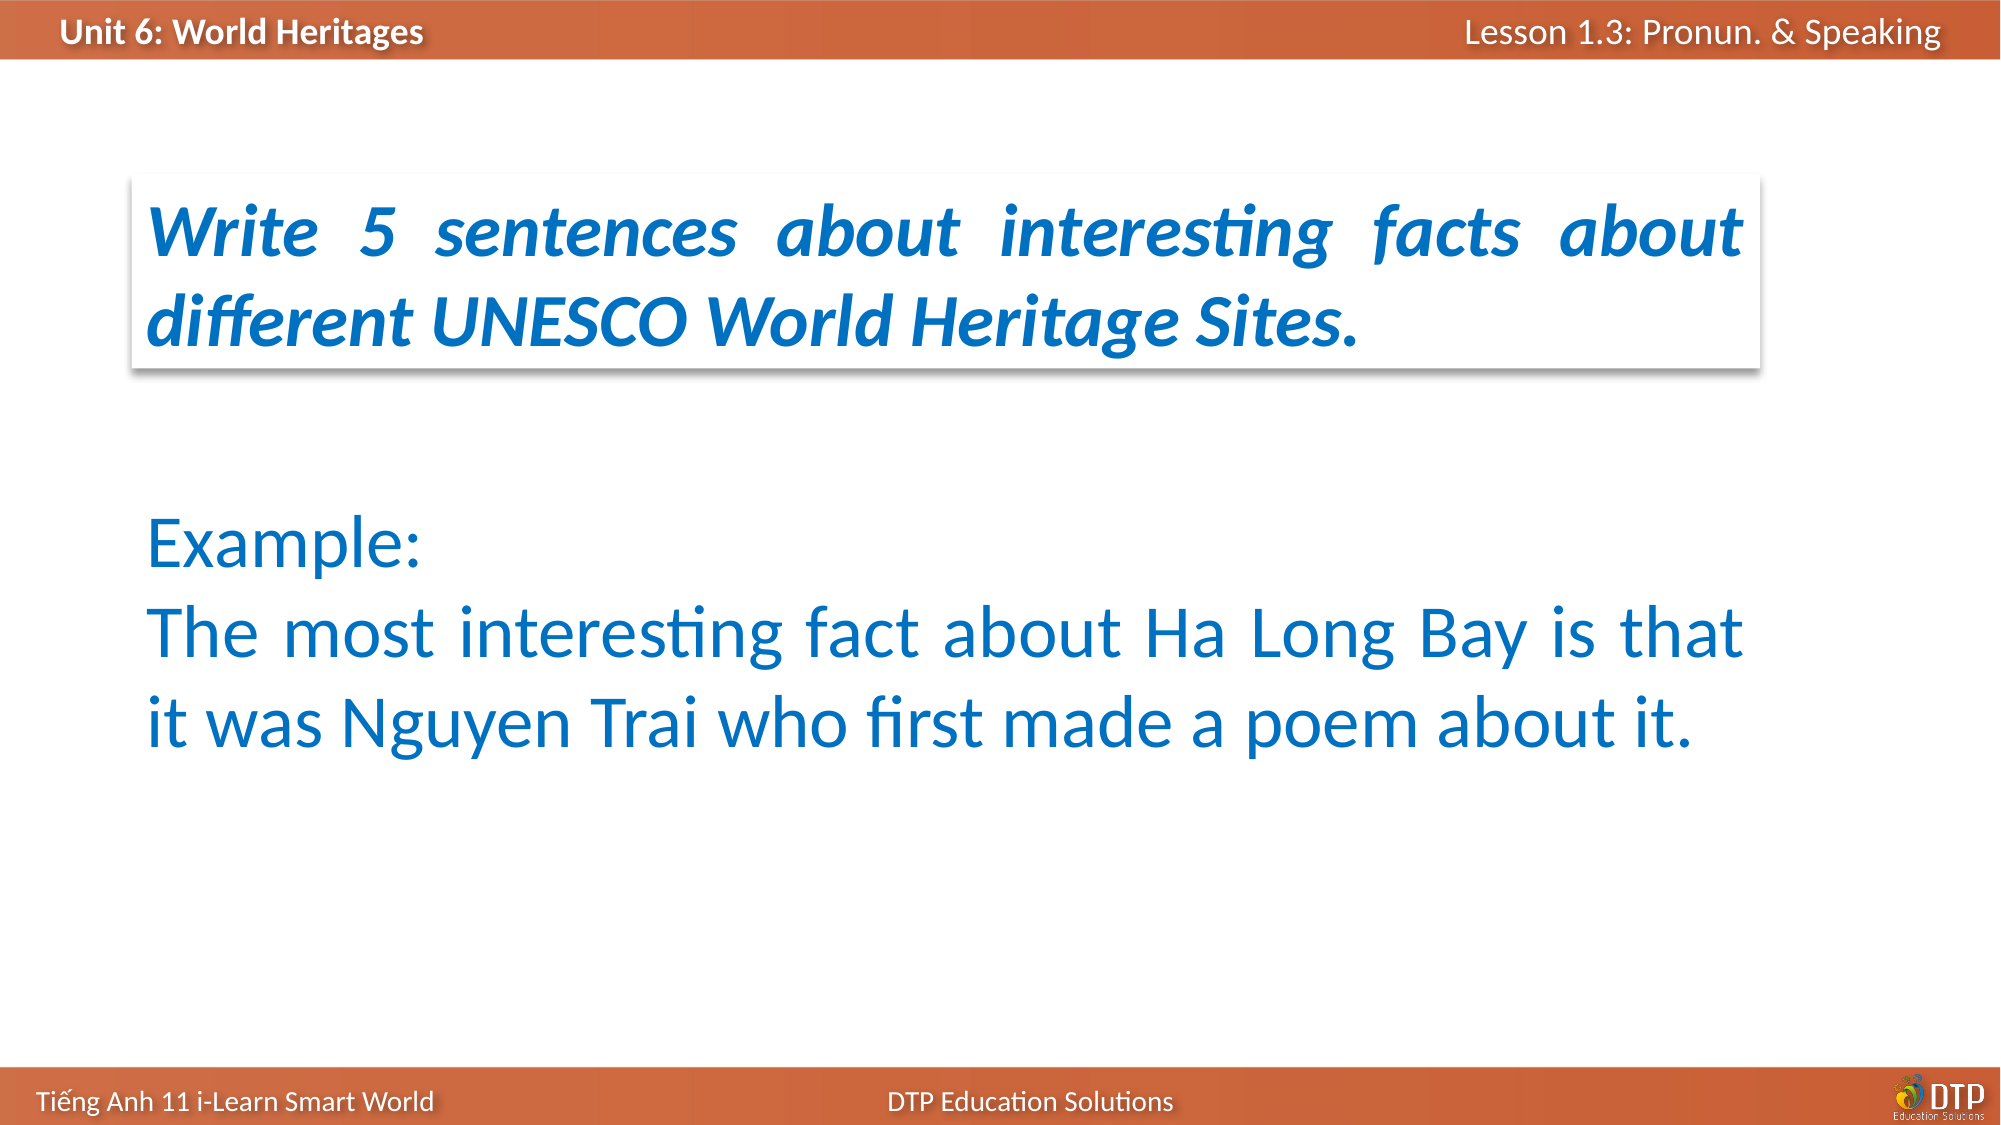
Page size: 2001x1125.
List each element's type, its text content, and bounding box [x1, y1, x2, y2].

picture [0, 0, 2001, 1125]
text_box Example: The most interesting fact about Ha Long Bay is that it was Nguyen Trai who first made a poem about it. [131, 485, 1761, 771]
text_box Write 5 sentences about interesting facts about different UNESCO World Heritage Sites. [131, 173, 1761, 369]
